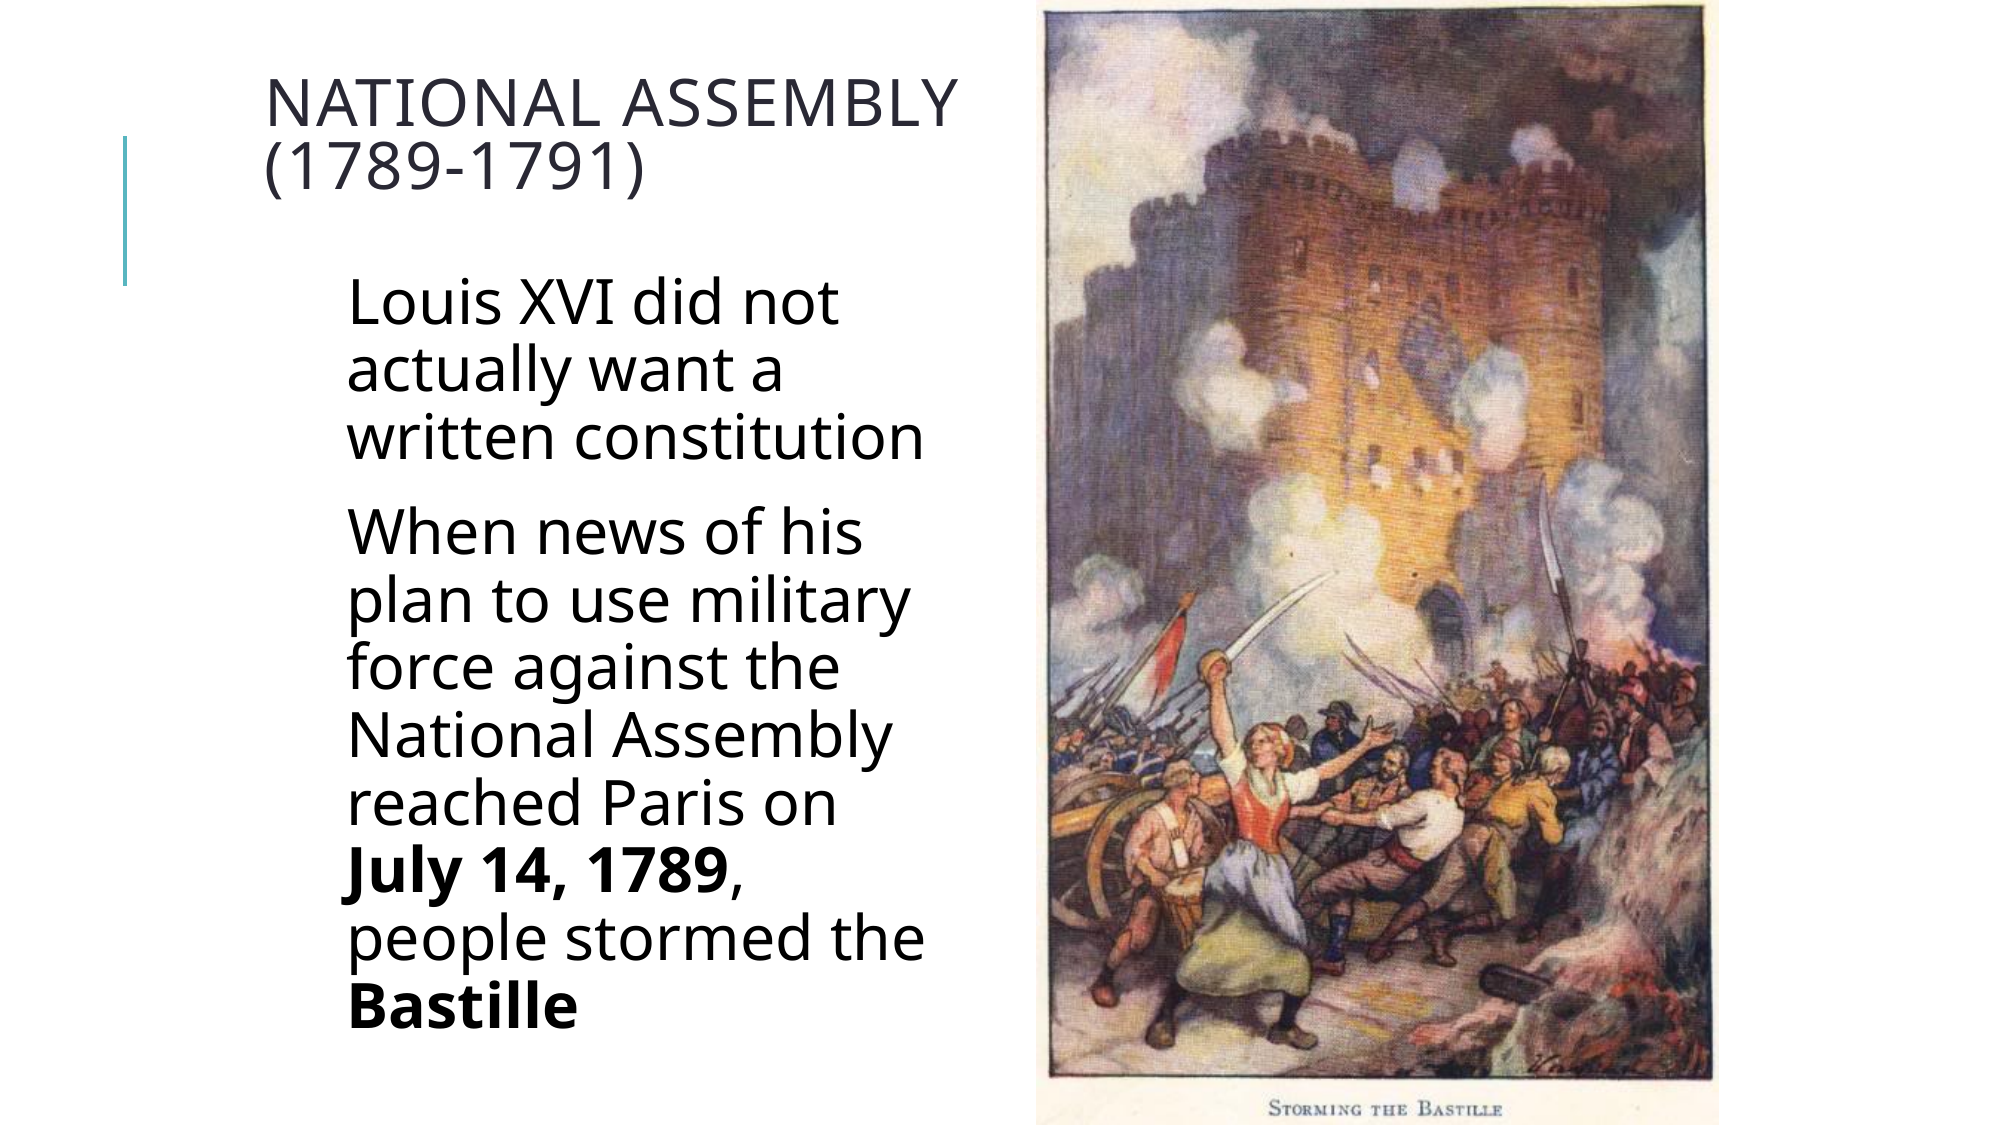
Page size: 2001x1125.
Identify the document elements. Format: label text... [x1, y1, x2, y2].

title National Assembly (1789-1791) [249, 45, 988, 233]
picture [1035, 0, 1719, 1125]
list Louis XVI did not actually want a written constitution When news of his plan to use military force against the National Assembly reached Paris on July 14, 1789, people stormed the Bastille [324, 262, 963, 1050]
